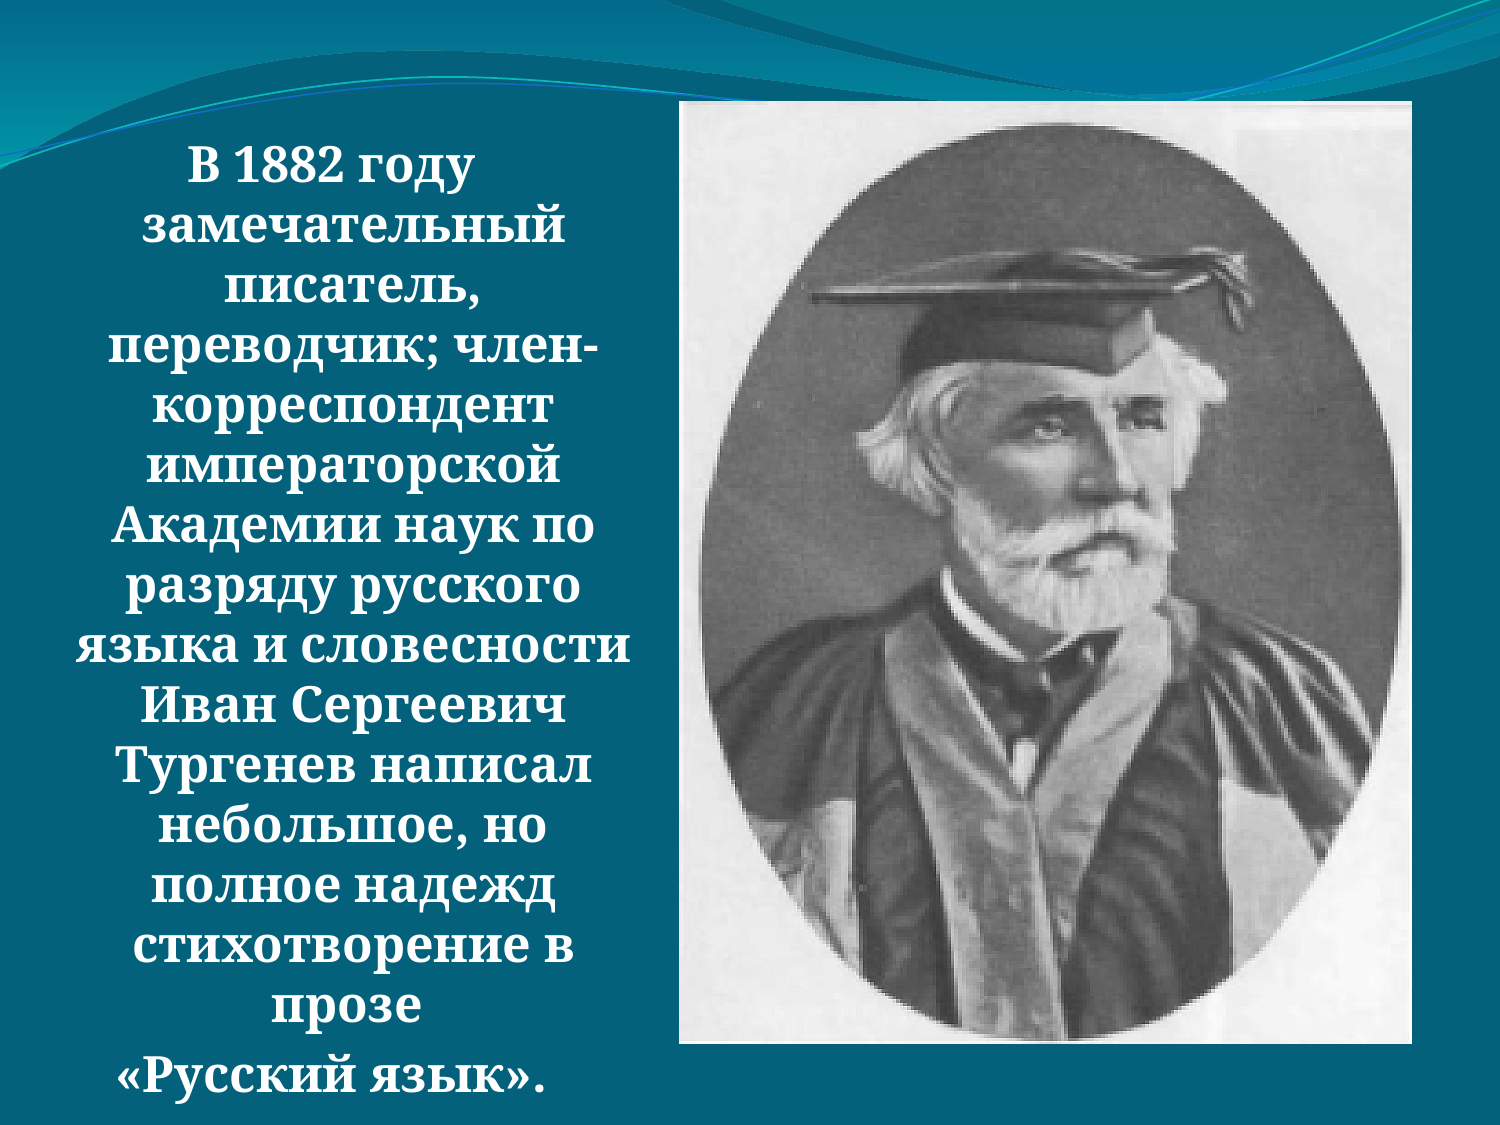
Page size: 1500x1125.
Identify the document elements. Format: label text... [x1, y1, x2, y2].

picture [119, 1069, 128, 1088]
picture [519, 1069, 528, 1088]
picture [257, 1066, 355, 1091]
picture [175, 1066, 202, 1103]
picture [129, 1069, 138, 1088]
picture [206, 1065, 227, 1092]
picture [509, 1069, 518, 1088]
picture [428, 1066, 454, 1091]
picture [371, 1066, 399, 1091]
picture [232, 1065, 253, 1092]
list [678, 101, 1412, 1044]
picture [403, 1065, 424, 1092]
picture [456, 1066, 504, 1091]
list В 1882 году замечательный писатель, переводчик; член-корреспондент императорской Академии наук по разряду русского языка и словесности Иван Сергеевич Тургенев написал небольшое, но полное надежд стихотворение в прозе «Русский язык». [0, 125, 663, 1044]
picture [329, 1054, 349, 1061]
picture [536, 1085, 543, 1092]
picture [144, 1057, 172, 1091]
